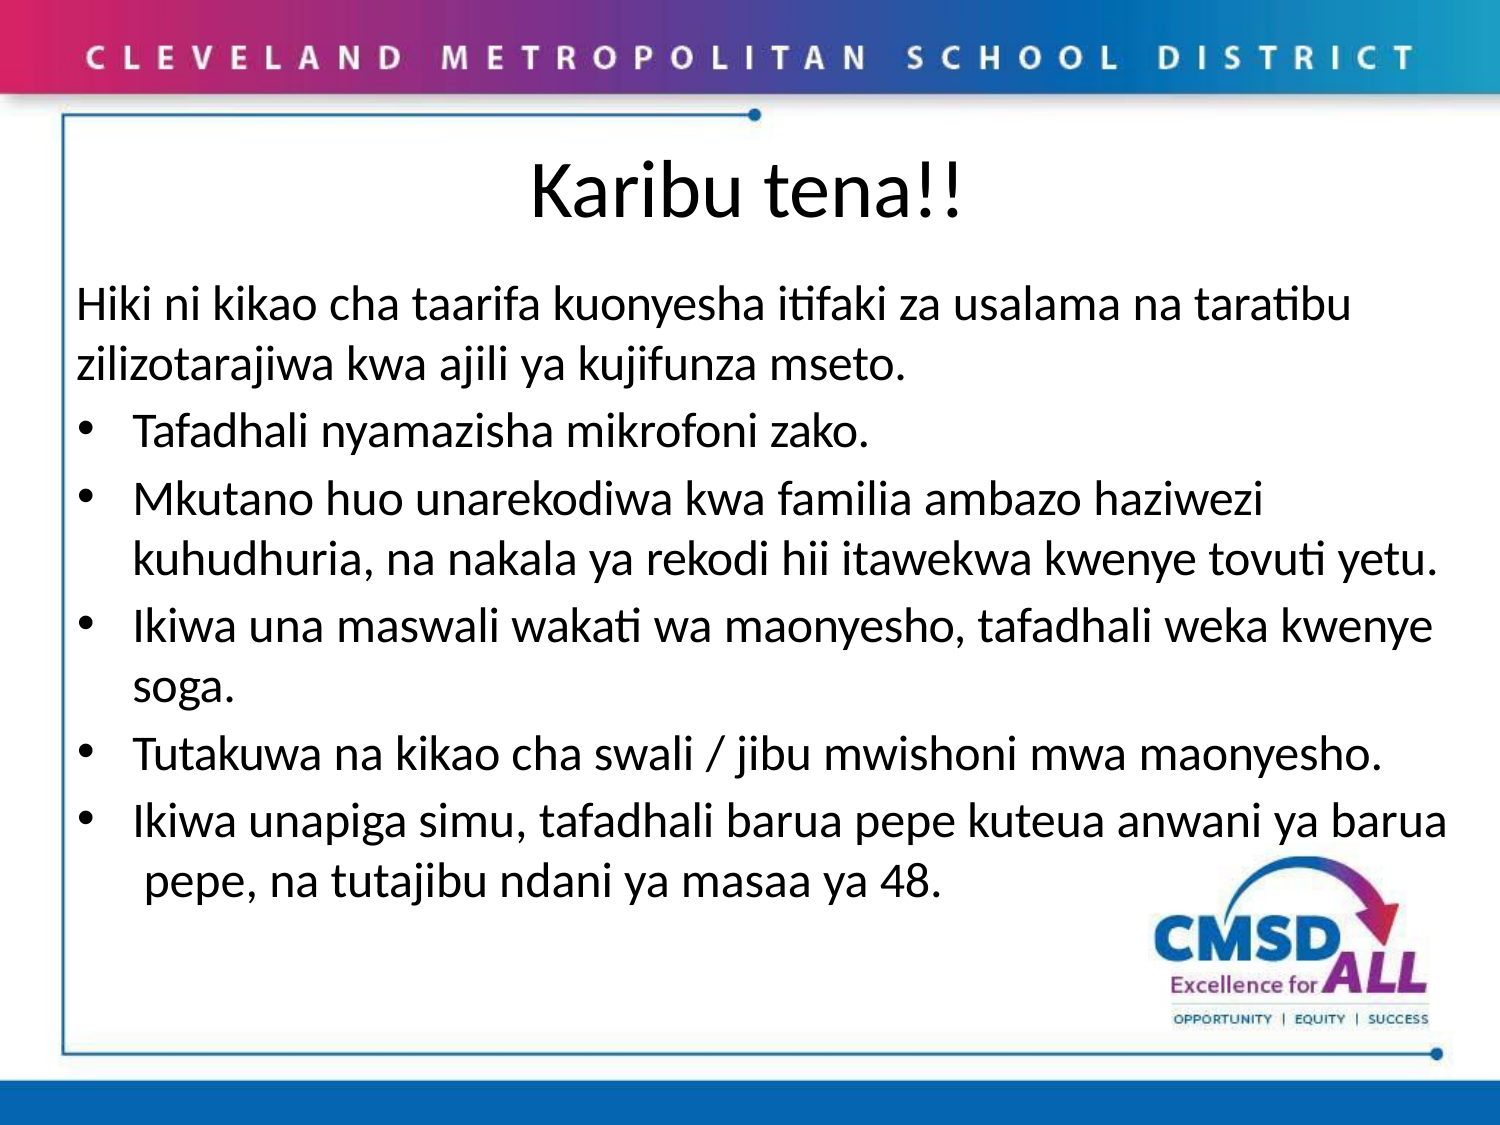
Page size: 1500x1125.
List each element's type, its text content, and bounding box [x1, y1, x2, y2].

title Karibu tena!! [528, 133, 972, 268]
text_box Hiki ni kikao cha taarifa kuonyesha itifaki za usalama na taratibu zilizotarajiwa kwa ajili ya kujifunza mseto. Tafadhali nyamazisha mikrofoni zako. Mkutano huo unarekodiwa kwa familia ambazo haziwezi kuhudhuria, na nakala ya rekodi hii itawekwa kwenye tovuti yetu. Ikiwa una maswali wakati wa maonyesho, tafadhali weka kwenye soga. Tutakuwa na kikao cha swali / jibu mwishoni mwa maonyesho. Ikiwa unapiga simu, tafadhali barua pepe kuteua anwani ya barua pepe, na tutajibu ndani ya masaa ya 48. [73, 268, 1460, 908]
picture [0, 0, 1500, 1125]
